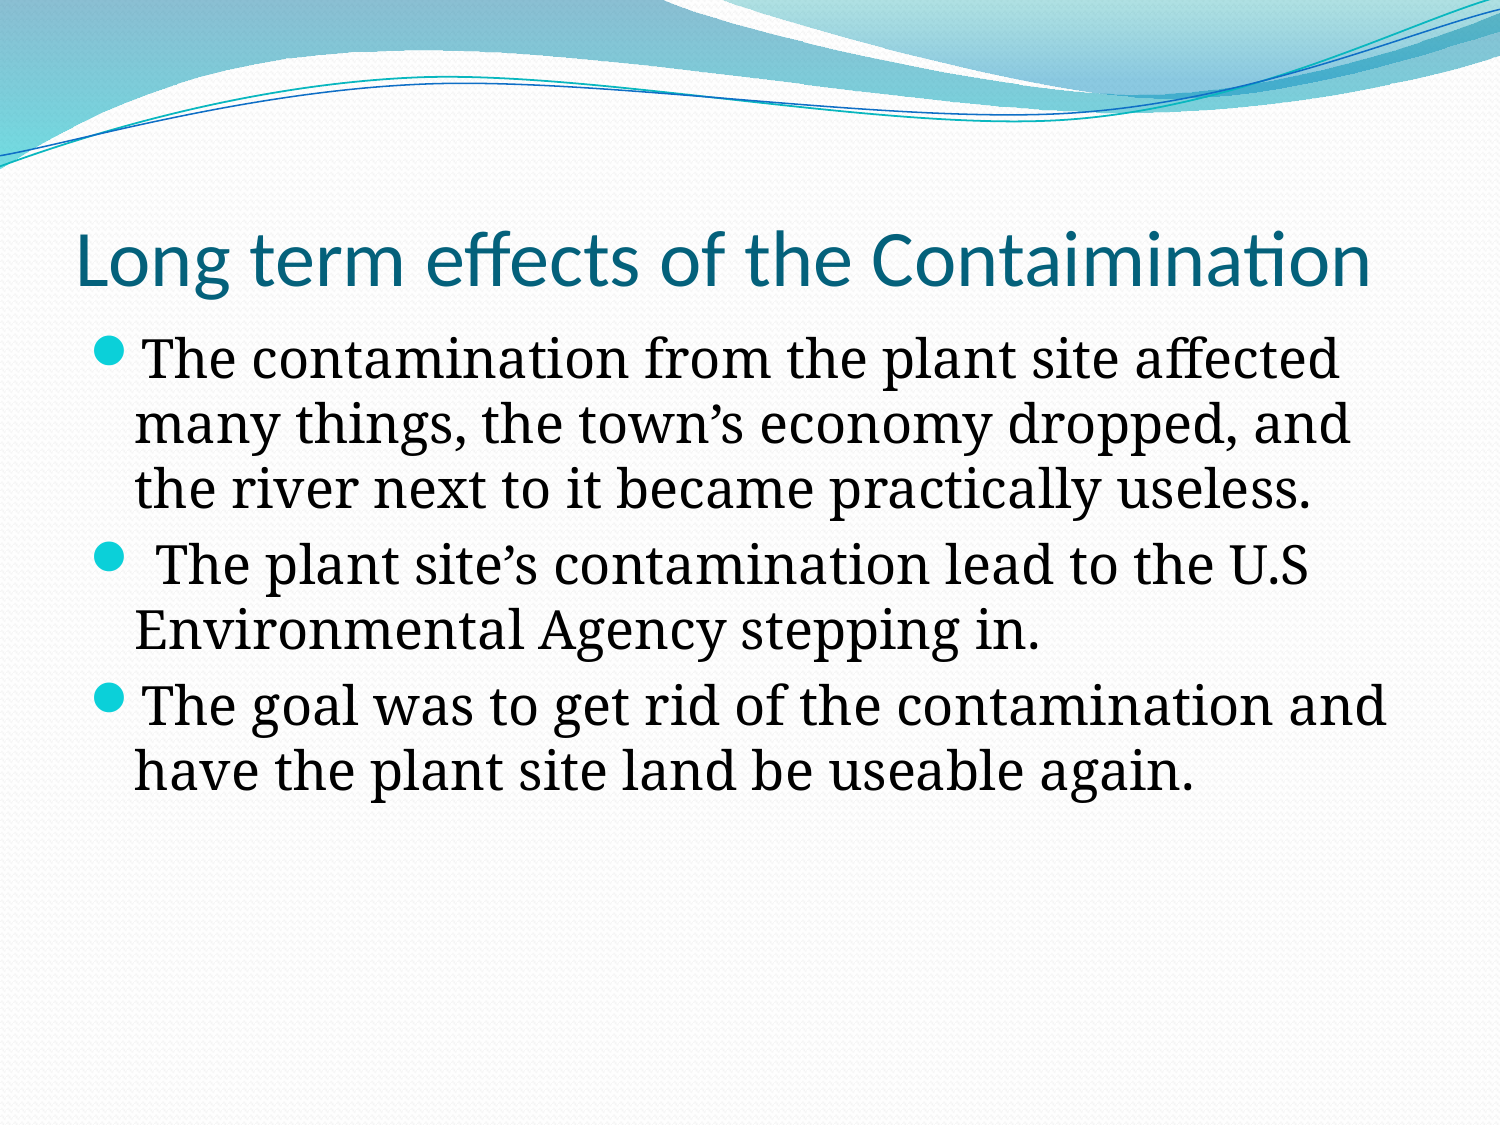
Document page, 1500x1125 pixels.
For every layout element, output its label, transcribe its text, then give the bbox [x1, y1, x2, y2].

list The contamination from the plant site affected many things, the town’s economy dropped, and the river next to it became practically useless. The plant site’s contamination lead to the U.S Environmental Agency stepping in. The goal was to get rid of the contamination and have the plant site land be useable again. [75, 317, 1425, 1038]
title Long term effects of the Contaimination [75, 115, 1425, 303]
